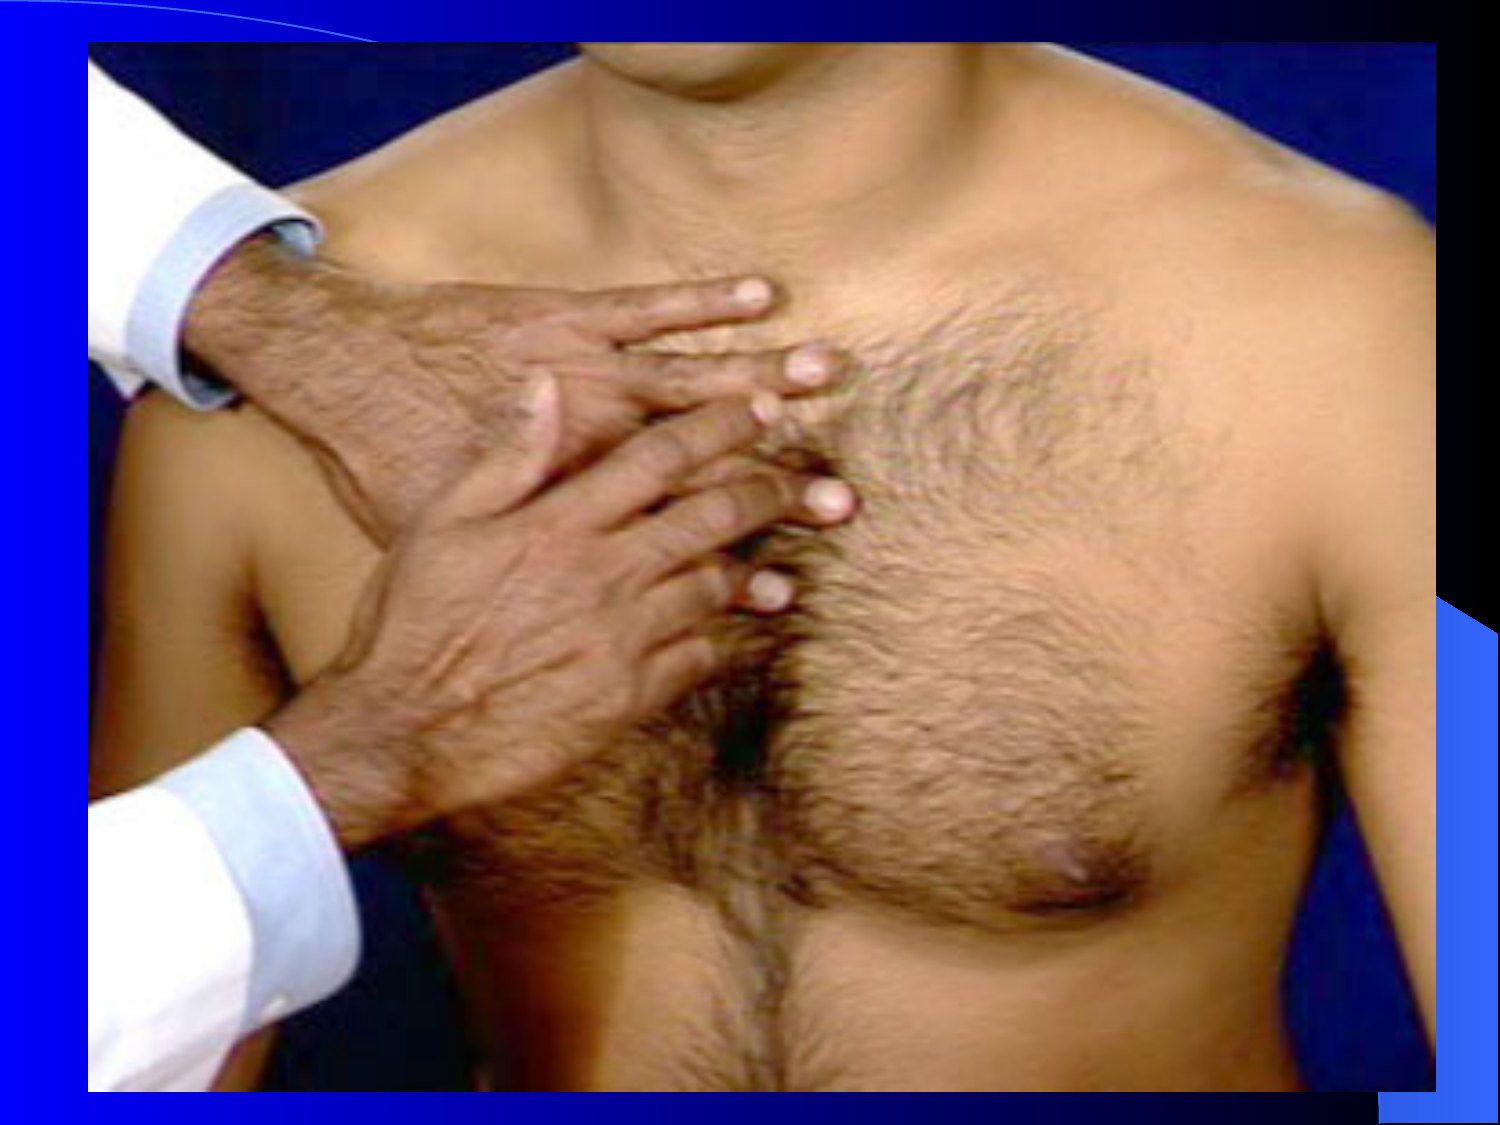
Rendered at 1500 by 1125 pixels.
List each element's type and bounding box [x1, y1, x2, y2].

picture [88, 42, 1436, 1092]
